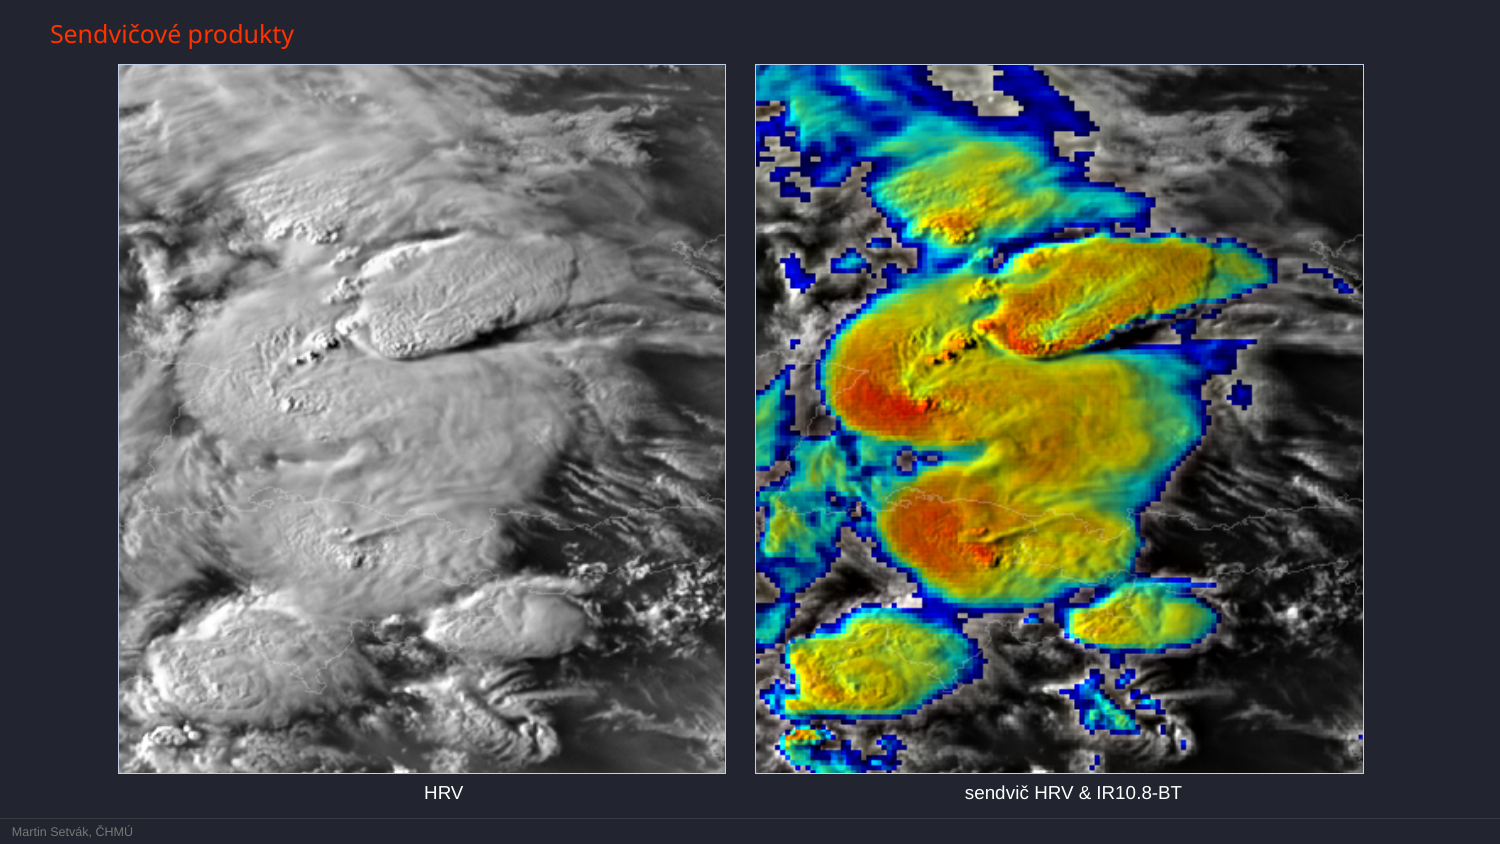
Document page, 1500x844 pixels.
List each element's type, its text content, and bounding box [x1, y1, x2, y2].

text_box Martin Setvák, ČHMÚ [0, 820, 225, 842]
text_box Sendvičové produkty [35, 11, 1117, 57]
text_box HRV [409, 782, 479, 811]
text_box sendvič HRV & IR10.8-BT [950, 782, 1198, 811]
picture [0, 0, 1500, 844]
